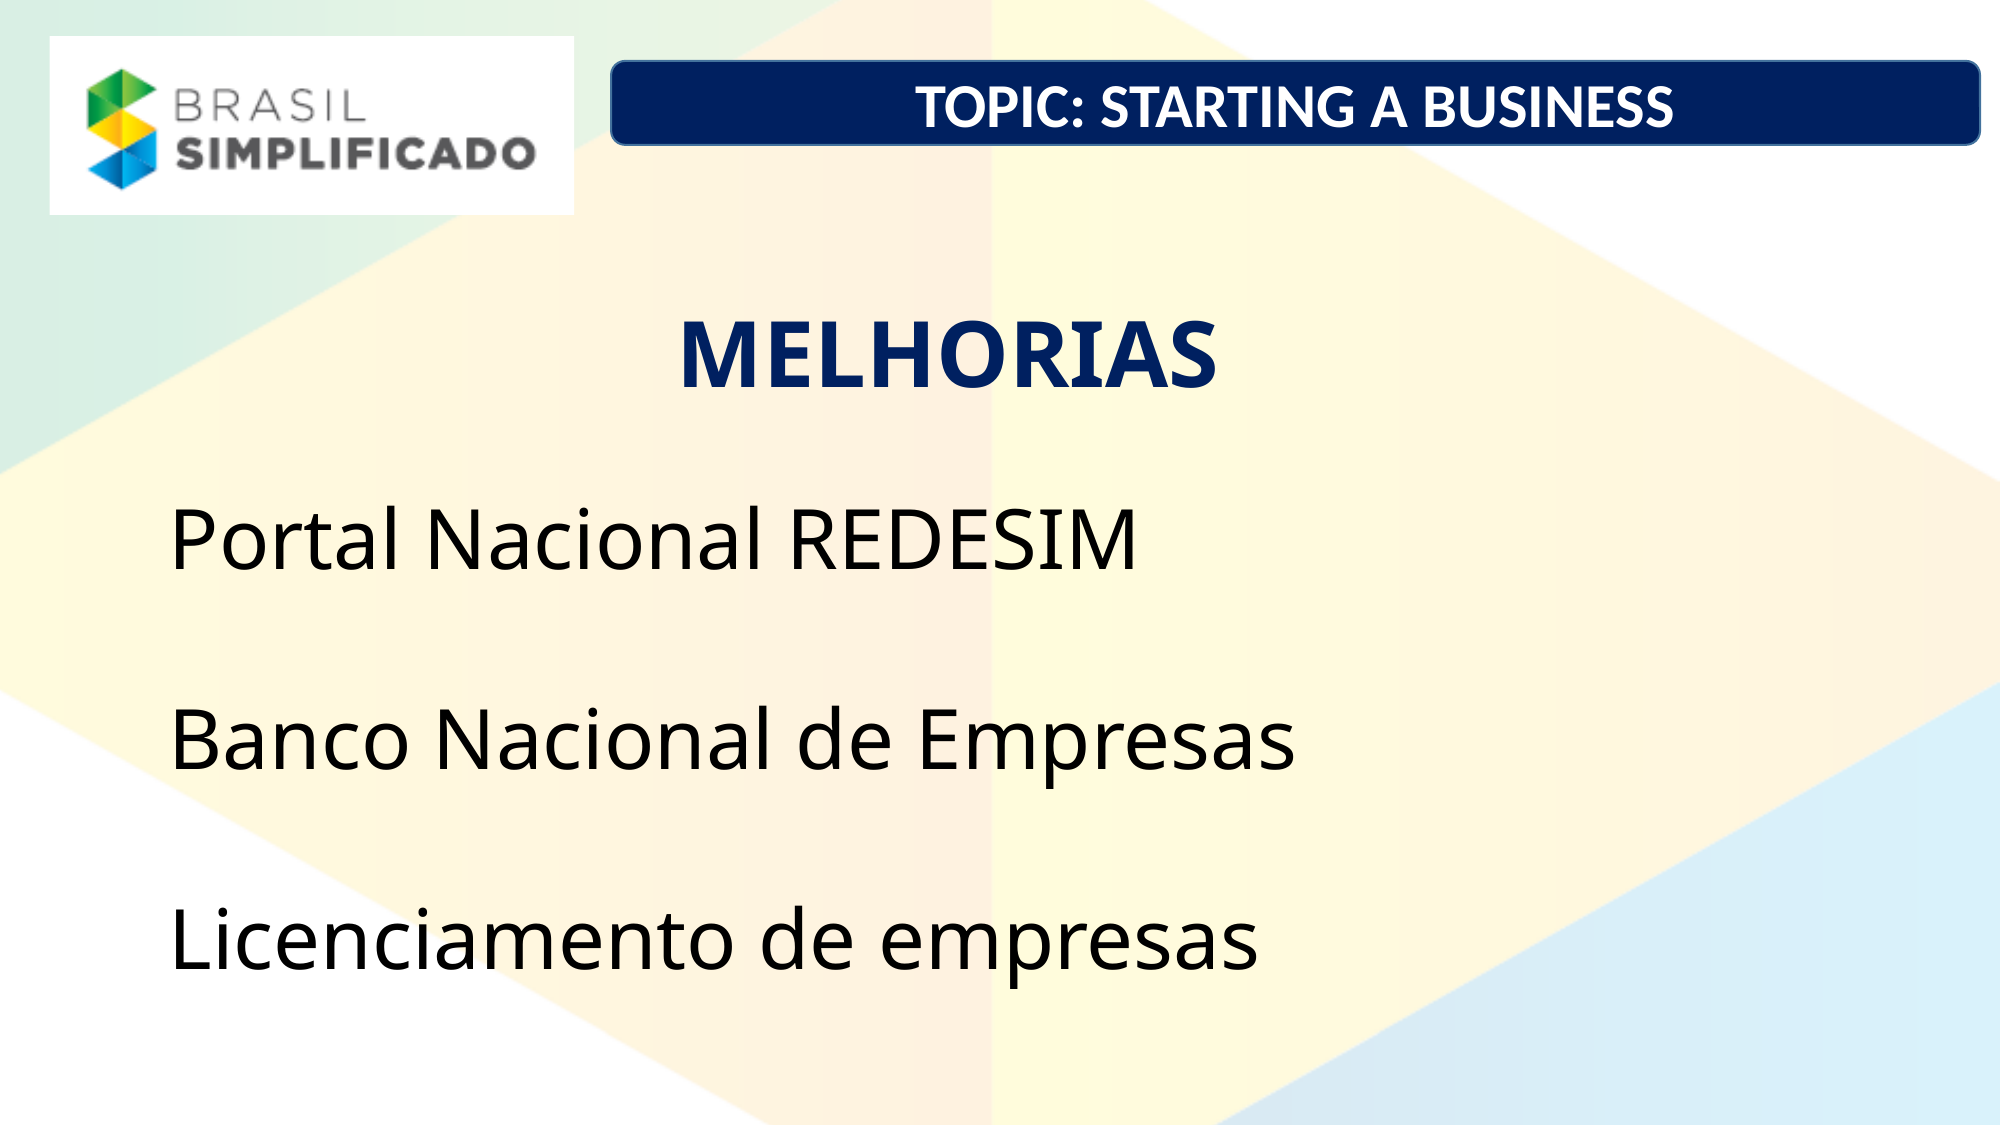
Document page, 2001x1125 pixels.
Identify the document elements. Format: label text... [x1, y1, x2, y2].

picture [0, 0, 2000, 1125]
text_box TOPIC: STARTING A BUSINESS [610, 59, 1982, 146]
text_box MELHORIAS [83, 301, 1860, 404]
text_box Portal Nacional REDESIM Banco Nacional de Empresas Licenciamento de empresas [154, 434, 1860, 1039]
